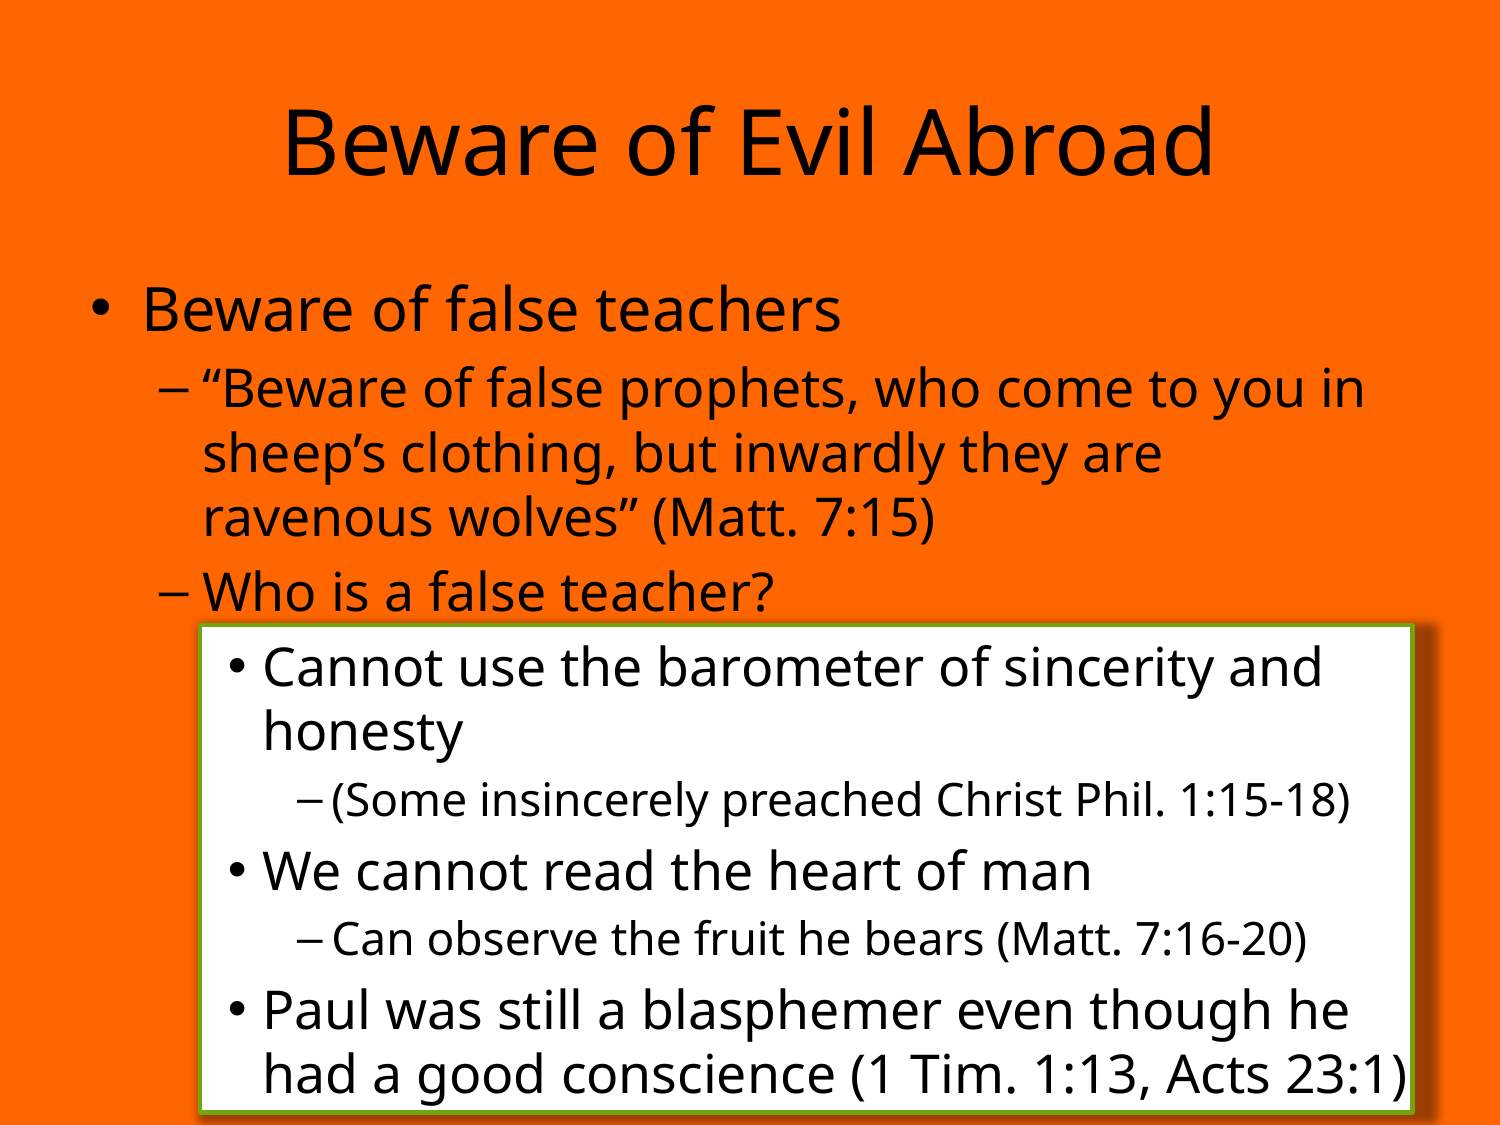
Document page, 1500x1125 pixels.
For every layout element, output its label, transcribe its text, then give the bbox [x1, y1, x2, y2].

list Beware of false teachers “Beware of false prophets, who come to you in sheep’s clothing, but inwardly they are ravenous wolves” (Matt. 7:15) Who is a false teacher? Cannot use the barometer of sincerity and honesty (Some insincerely preached Christ Phil. 1:15-18) We cannot read the heart of man Can observe the fruit he bears (Matt. 7:16-20) Paul was still a blasphemer even though he had a good conscience (1 Tim. 1:13, Acts 23:1) [75, 262, 1425, 1125]
title Beware of Evil Abroad [75, 45, 1425, 233]
